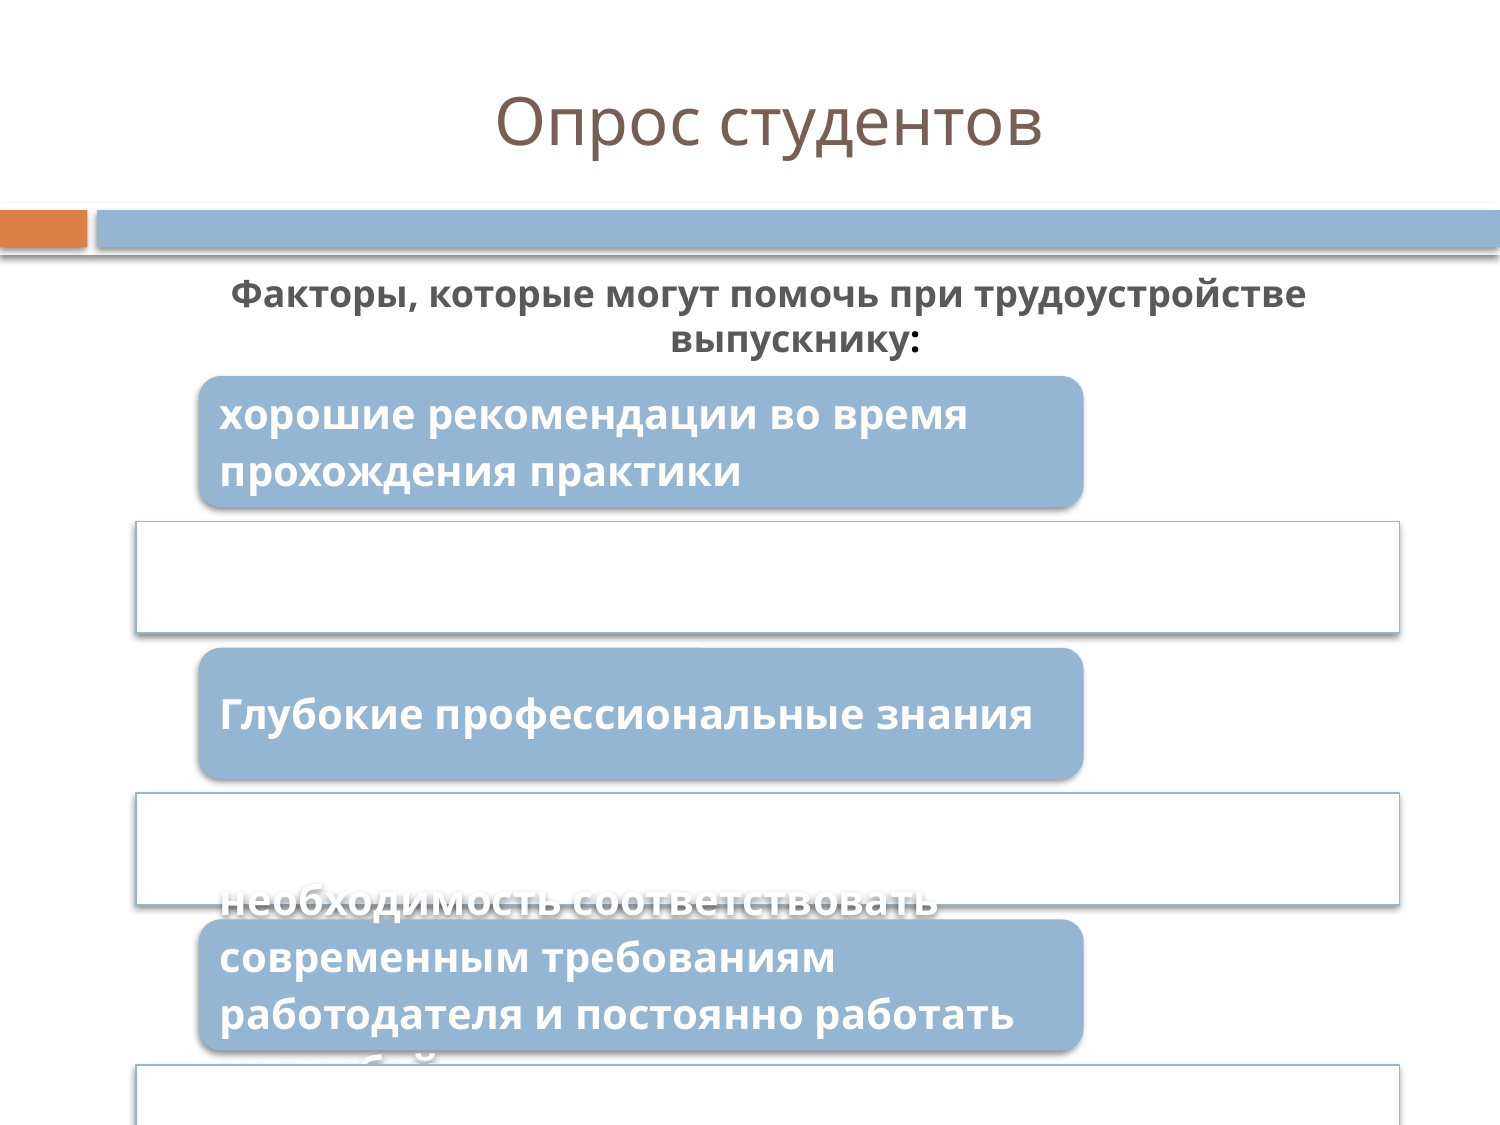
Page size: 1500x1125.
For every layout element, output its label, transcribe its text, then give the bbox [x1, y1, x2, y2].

list Факторы, которые могут помочь при трудоустройстве выпускнику: [100, 262, 1438, 1000]
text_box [135, 361, 1400, 1125]
title Опрос студентов [100, 37, 1438, 200]
